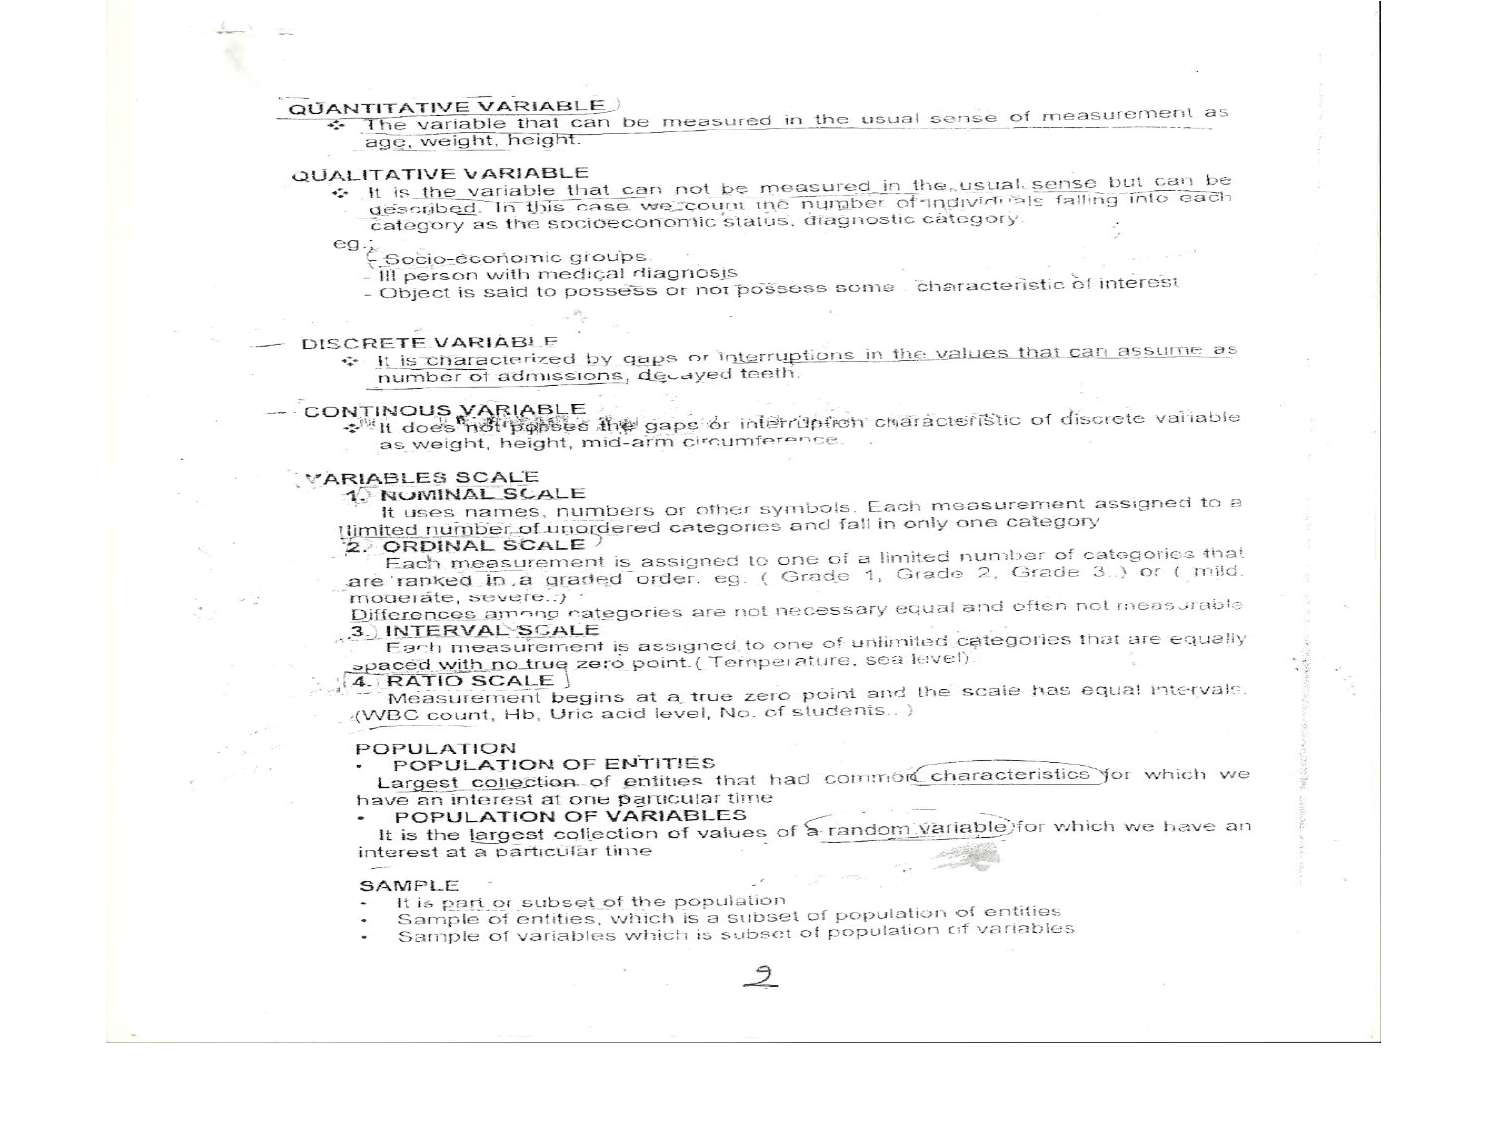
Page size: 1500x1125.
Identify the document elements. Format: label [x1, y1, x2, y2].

picture [105, 0, 1381, 1044]
